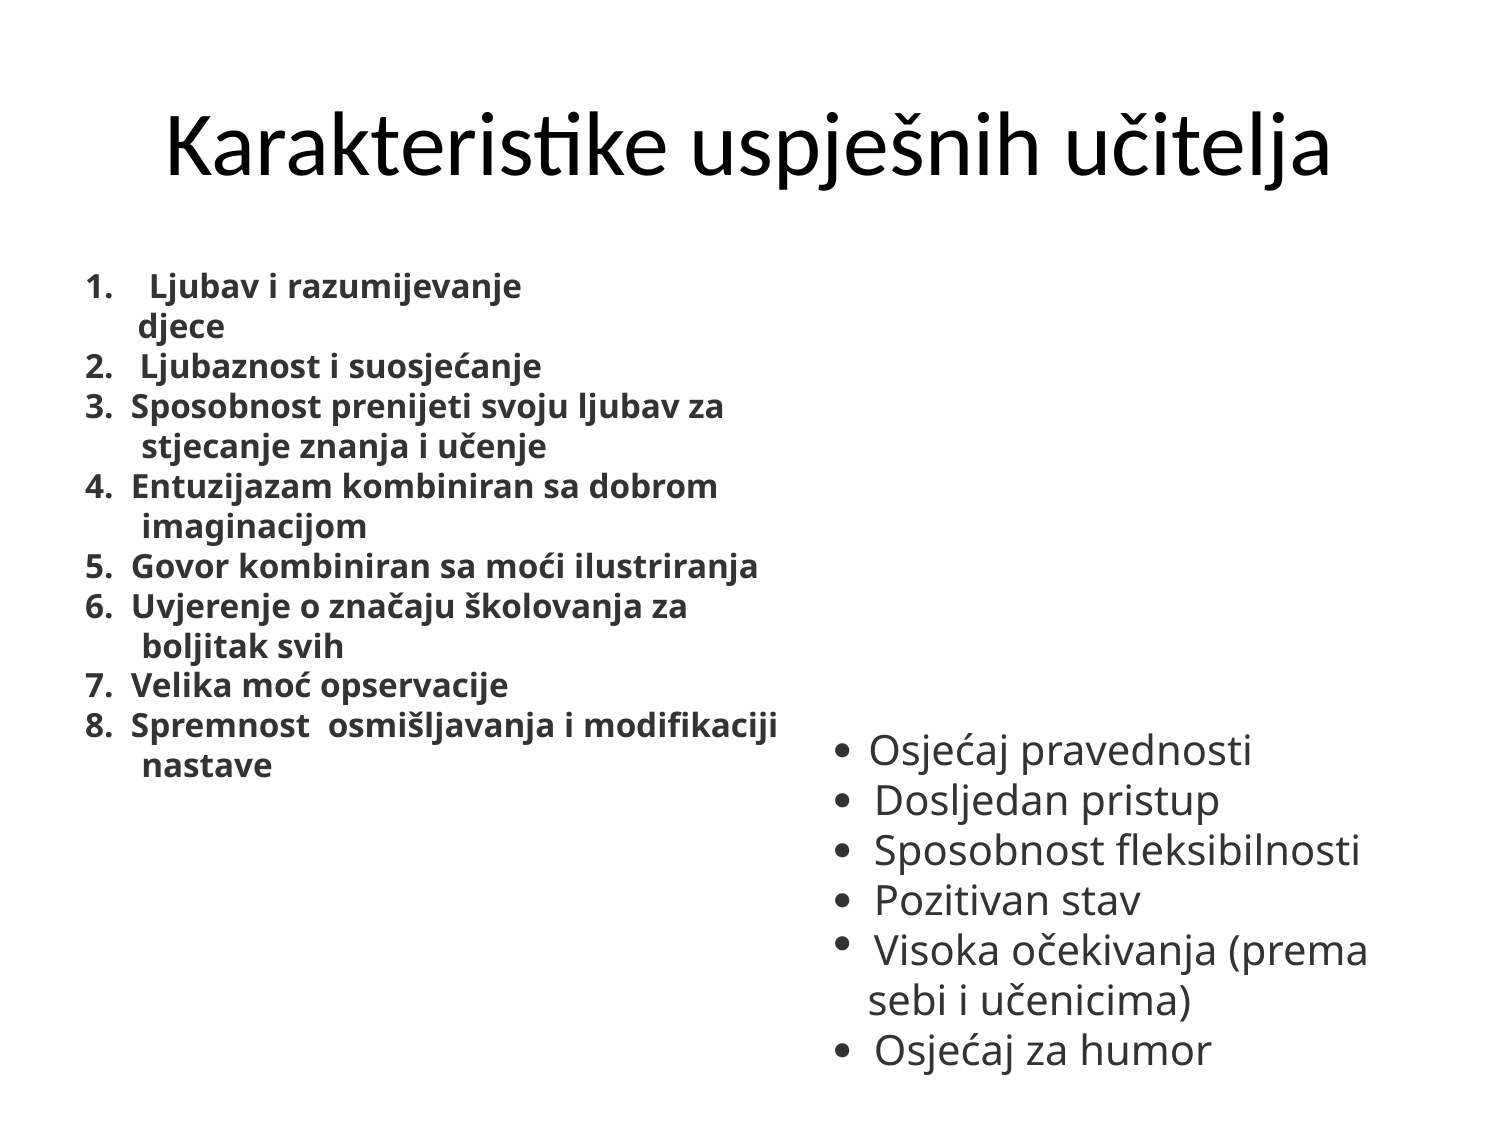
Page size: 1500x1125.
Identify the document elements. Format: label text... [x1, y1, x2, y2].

text_box · Osjećaj pravednosti · Dosljedan pristup · Sposobnost fleksibilnosti · Pozitivan stav Visoka očekivanja (prema sebi i učenicima) · Osjećaj za humor [820, 716, 1500, 1082]
text_box Ljubav i razumijevanje djece 2. Ljubaznost i suosjećanje 3. Sposobnost prenijeti svoju ljubav za stjecanje znanja i učenje 4. Entuzijazam kombiniran sa dobrom imaginacijom 5. Govor kombiniran sa moći ilustriranja 6. Uvjerenje o značaju školovanja za boljitak svih 7. Velika moć opservacije 8. Spremnost osmišljavanja i modifikaciji nastave [70, 257, 809, 837]
title Karakteristike uspješnih učitelja [75, 45, 1425, 233]
